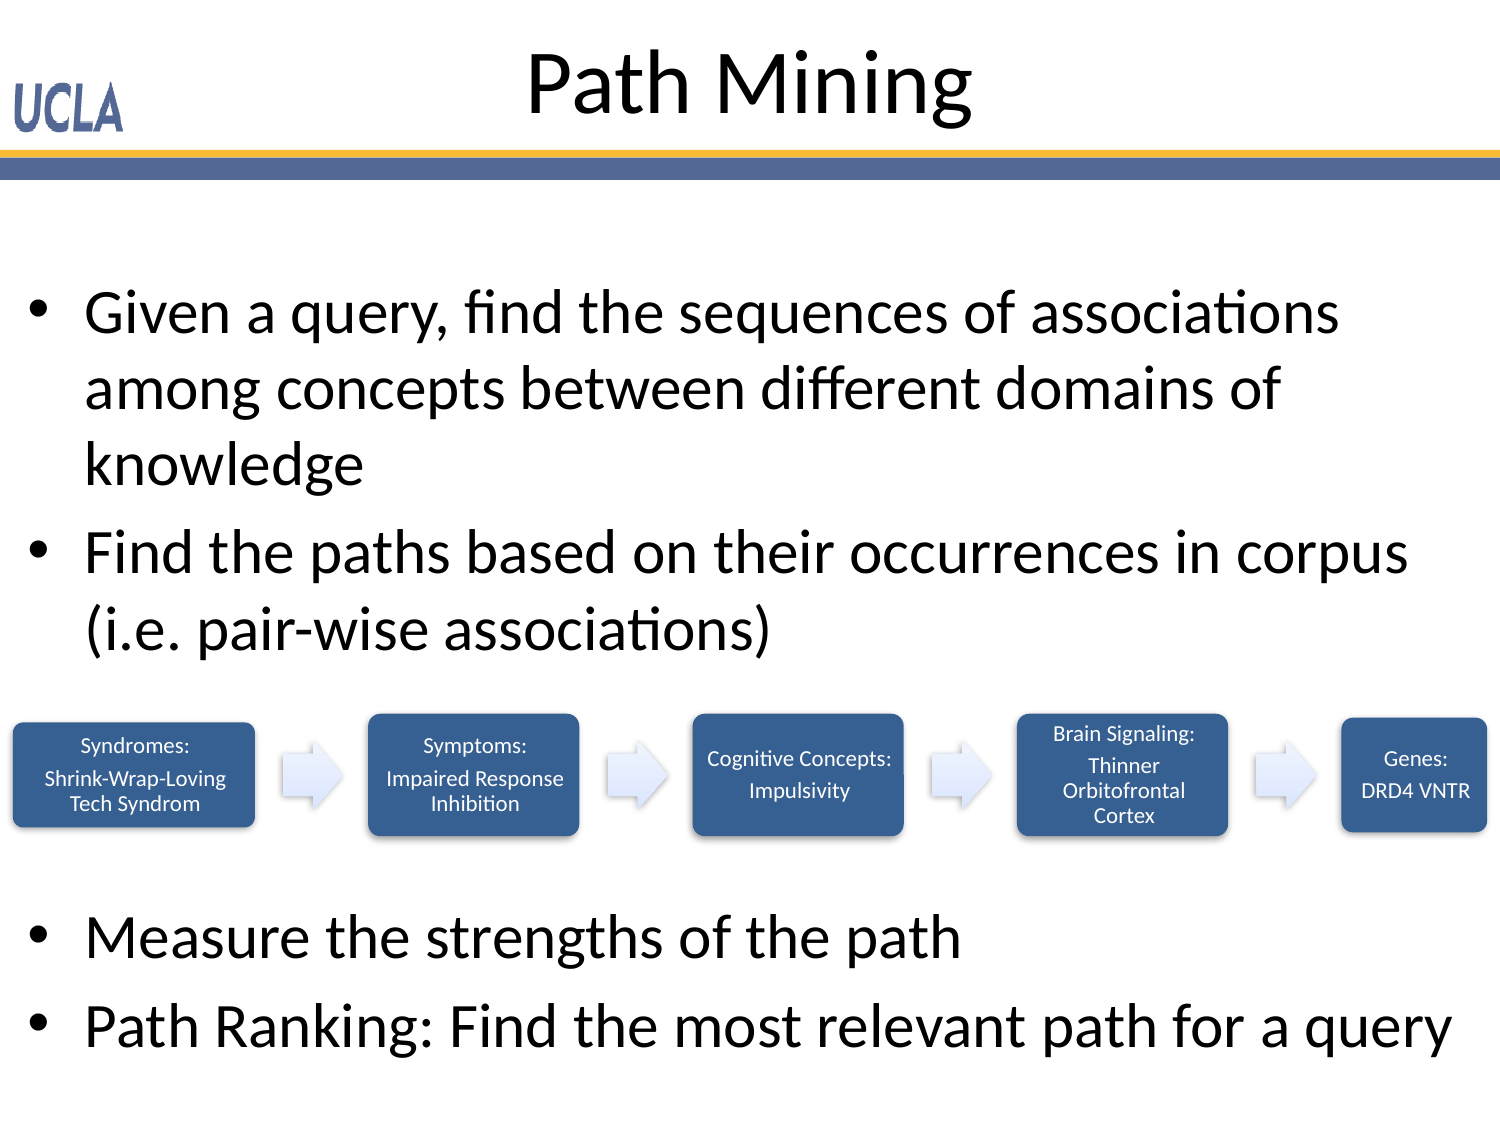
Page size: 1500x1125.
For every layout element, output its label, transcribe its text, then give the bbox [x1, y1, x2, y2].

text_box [11, 671, 1489, 879]
text_box Path Mining [273, 14, 1227, 139]
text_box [0, 149, 1500, 181]
list Given a query, find the sequences of associations among concepts between different domains of knowledge Find the paths based on their occurrences in corpus (i.e. pair-wise associations) Measure the strengths of the path Path Ranking: Find the most relevant path for a query [12, 262, 1488, 671]
list Given a query, find the sequences of associations among concepts between different domains of knowledge Find the paths based on their occurrences in corpus (i.e. pair-wise associations) Measure the strengths of the path Path Ranking: Find the most relevant path for a query [12, 885, 1488, 1093]
picture [14, 81, 125, 141]
